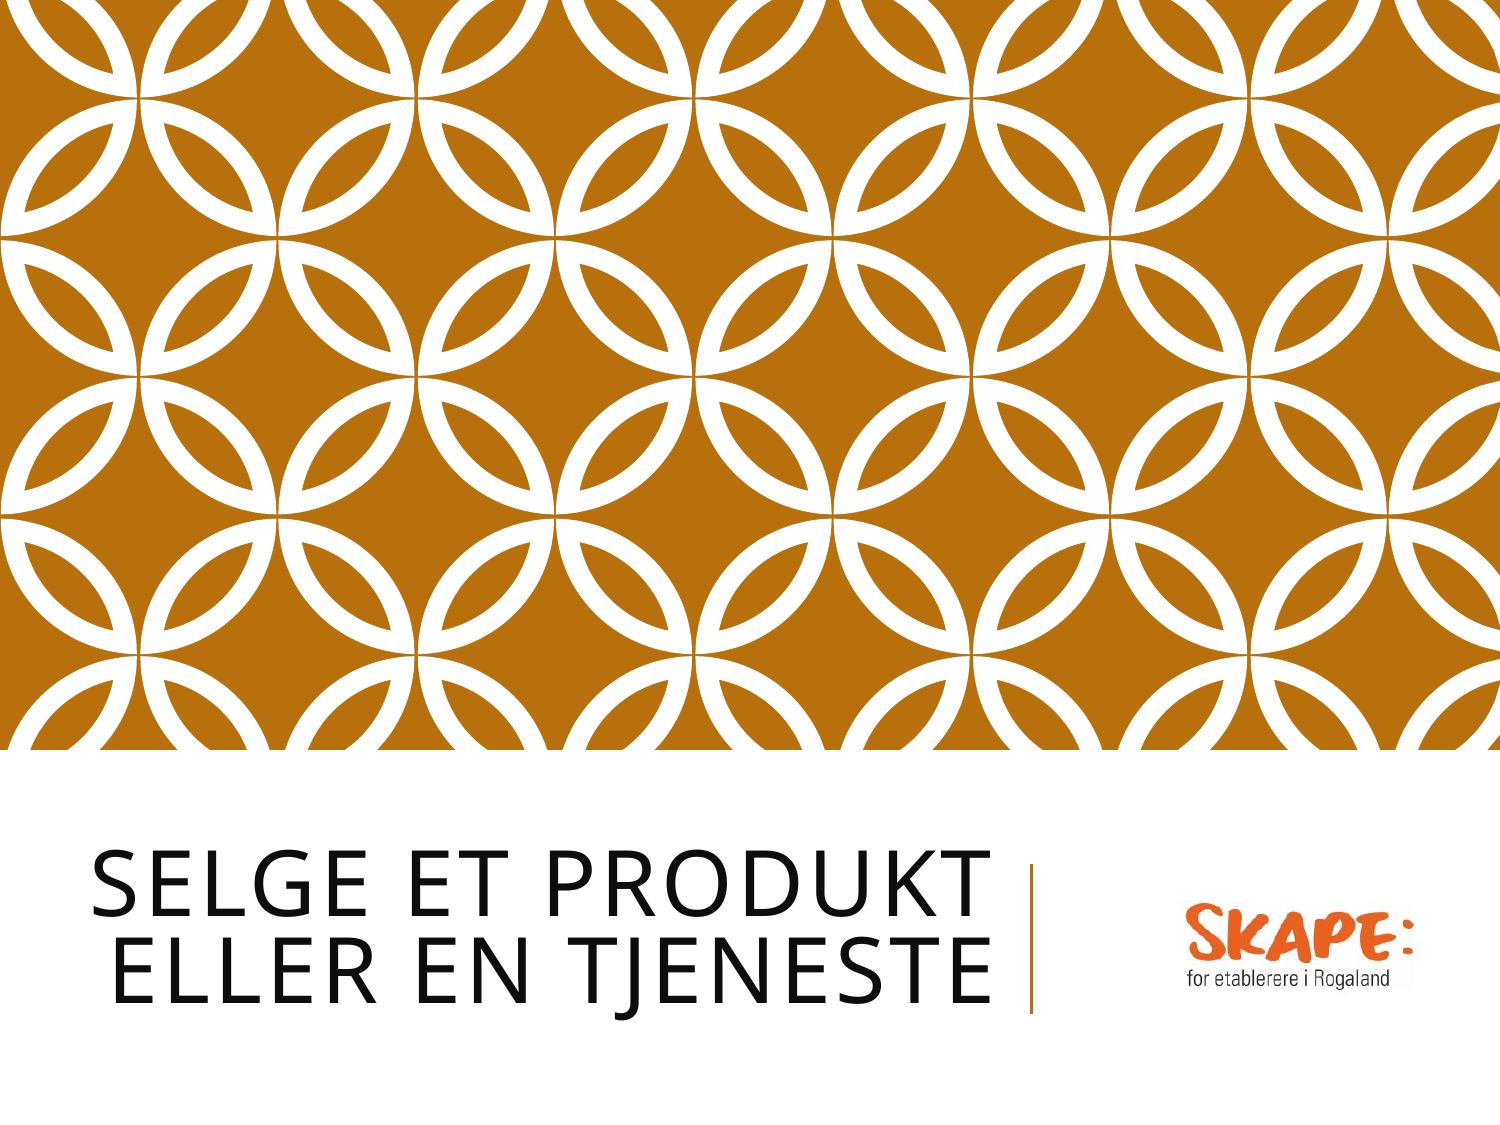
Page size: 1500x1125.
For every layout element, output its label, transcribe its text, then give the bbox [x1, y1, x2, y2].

picture [1163, 818, 1427, 1083]
title Selge et produkt eller en tjeneste [56, 813, 1013, 1054]
